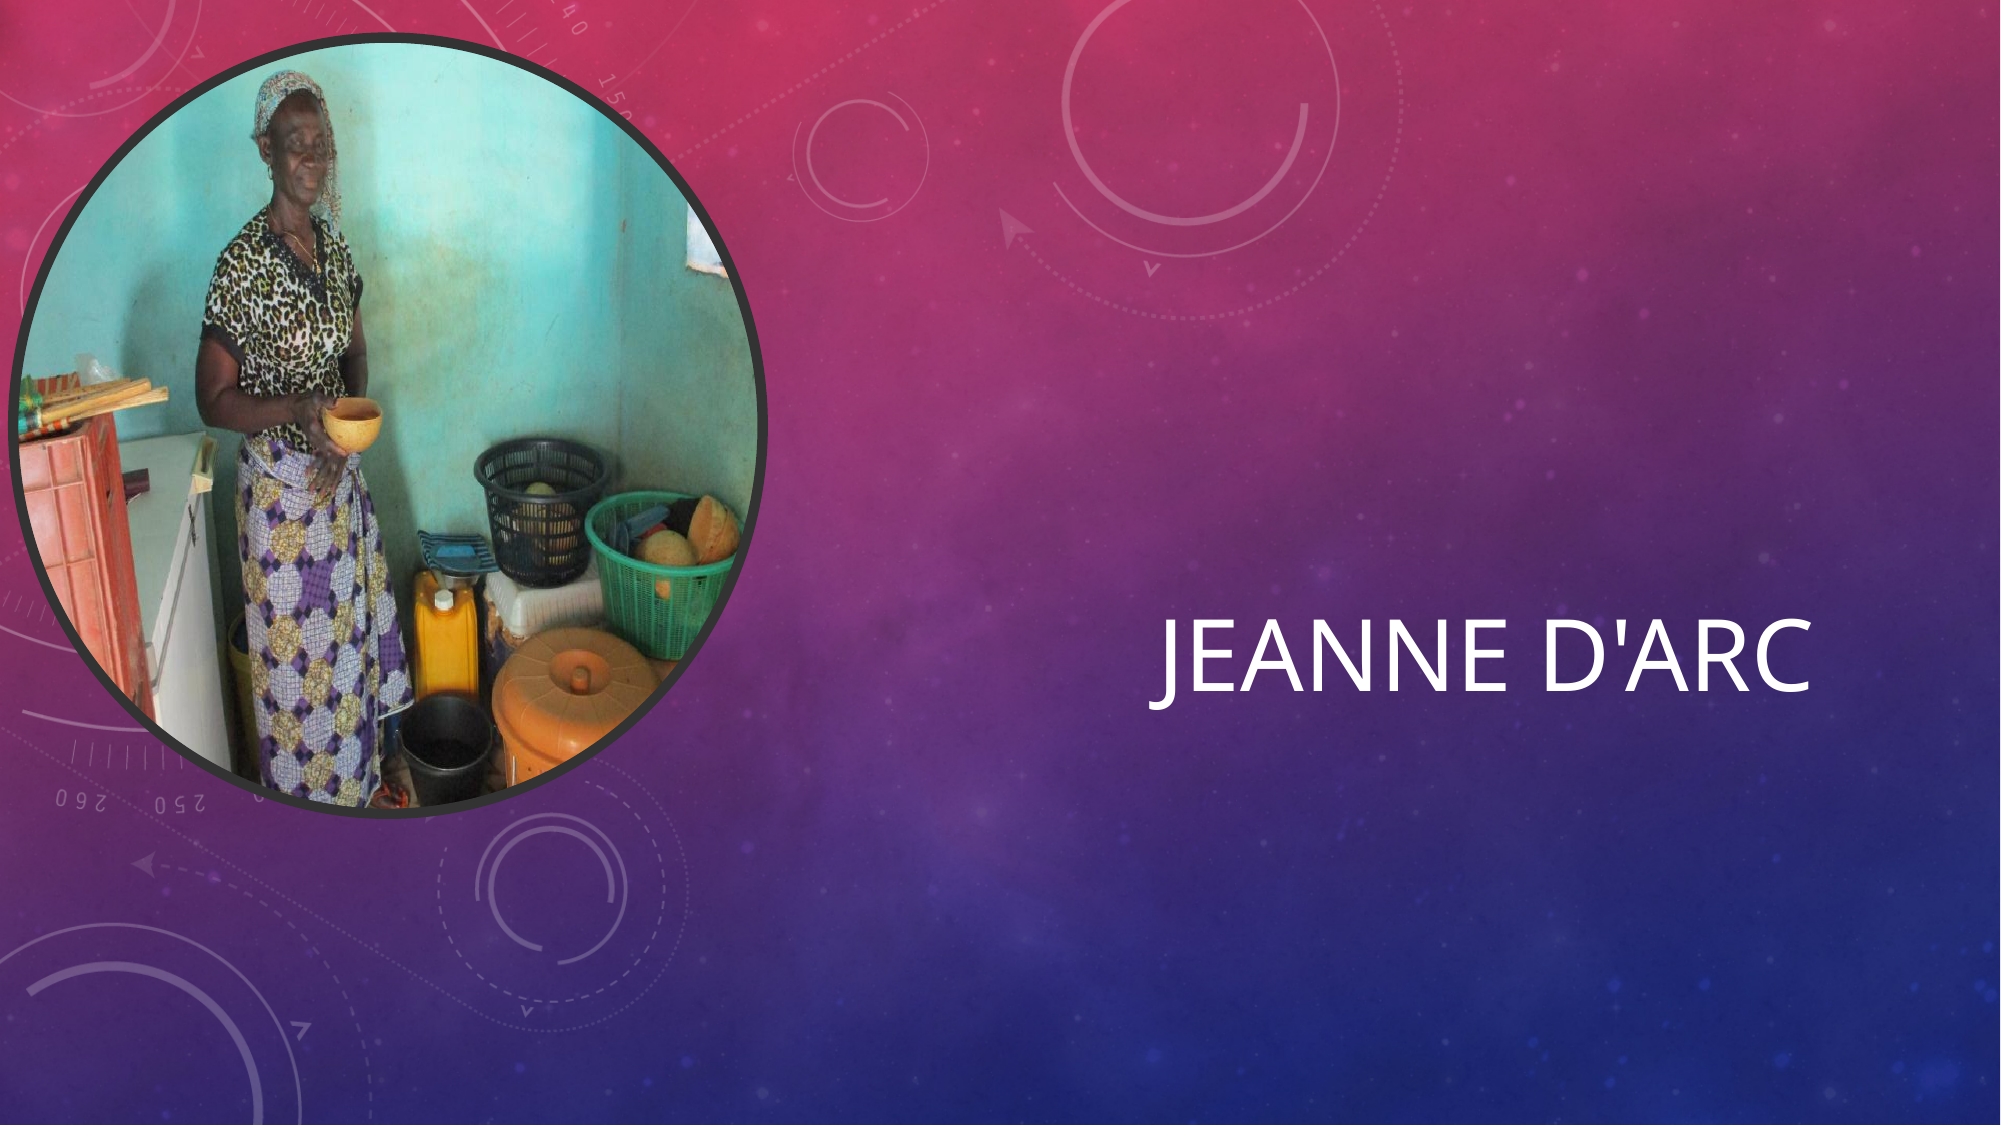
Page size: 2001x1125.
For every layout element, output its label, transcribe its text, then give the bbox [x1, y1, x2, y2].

picture [0, 0, 2001, 1125]
title Jeanne d'arc [1133, 322, 1831, 720]
